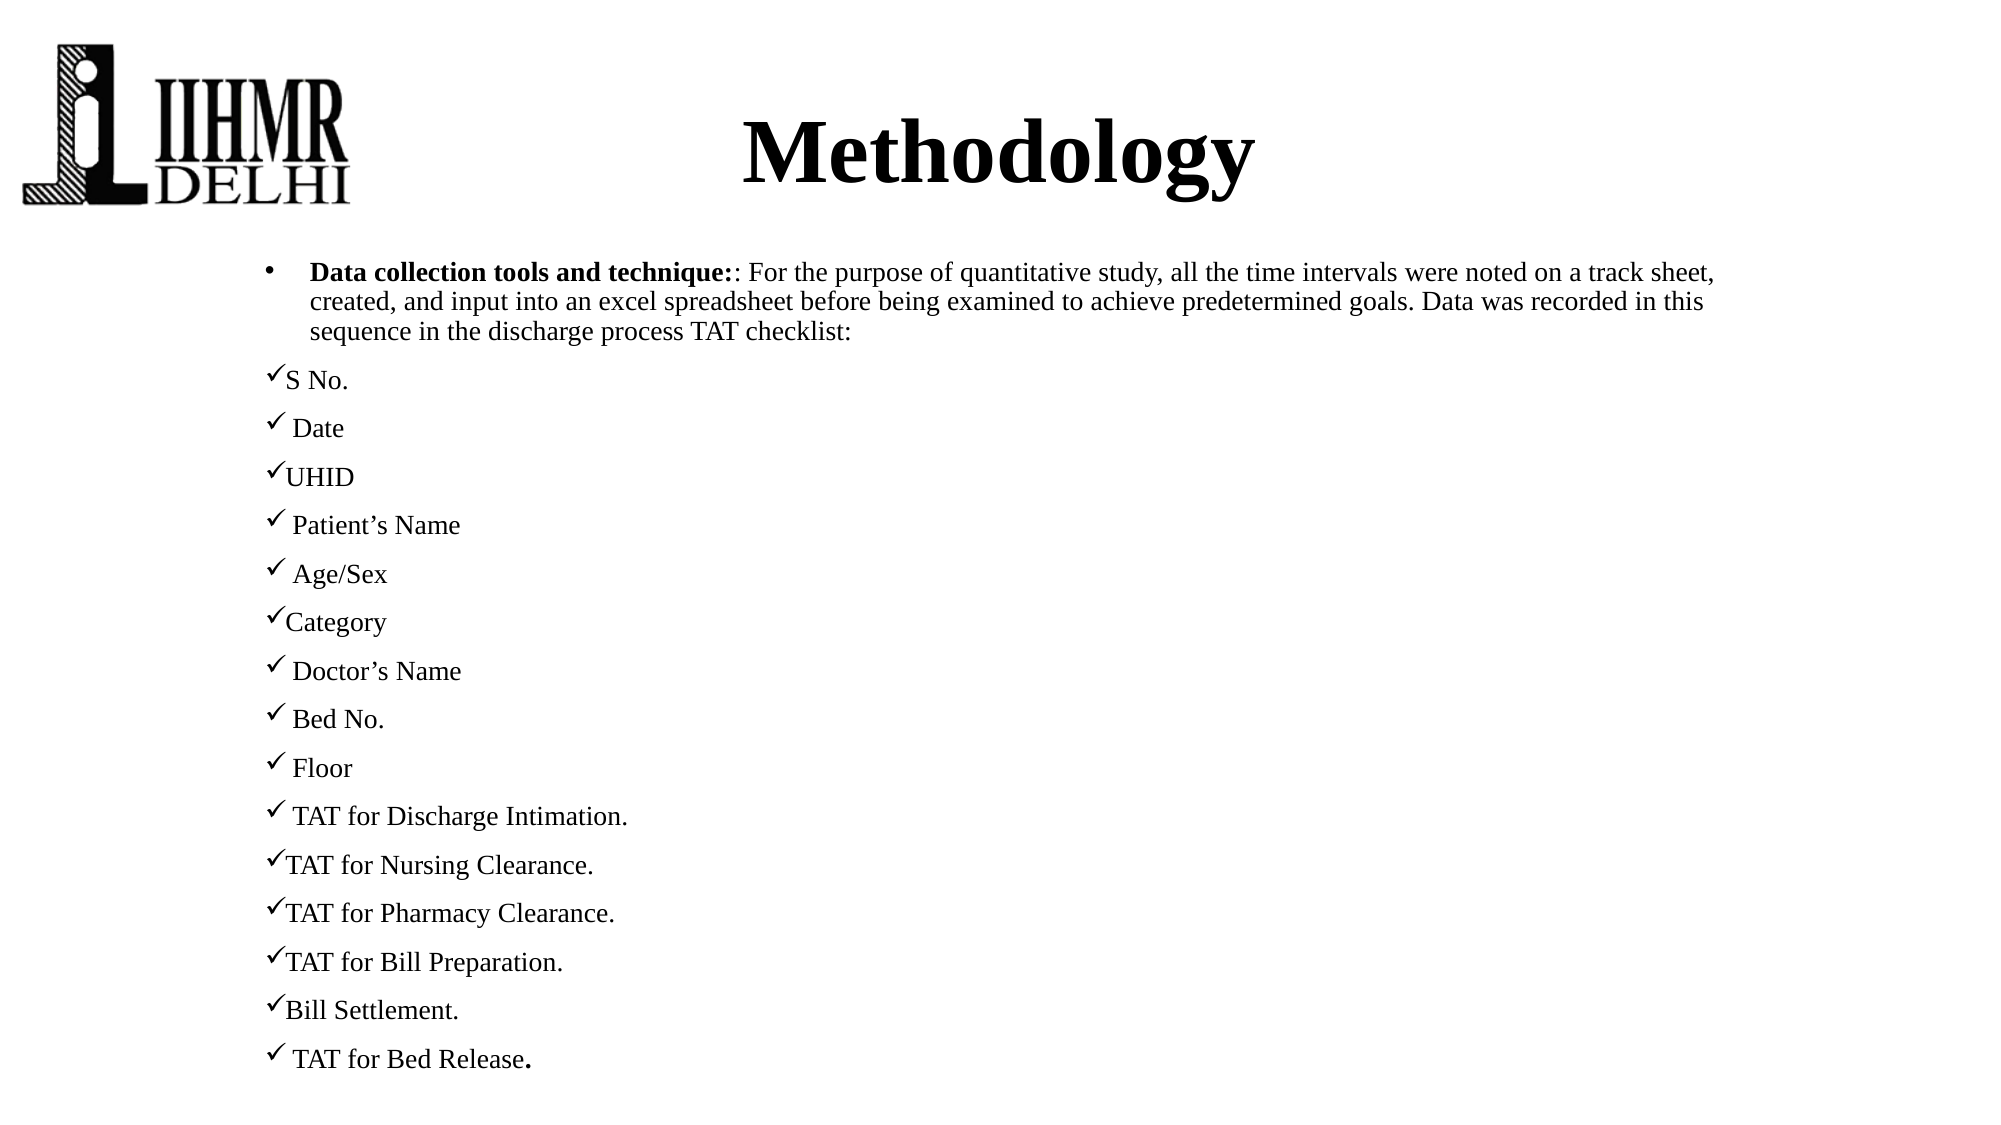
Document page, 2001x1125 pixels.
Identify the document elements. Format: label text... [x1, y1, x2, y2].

title Methodology [249, 69, 1750, 210]
subtitle Data collection tools and technique:: For the purpose of quantitative study, all the time intervals were noted on a track sheet, created, and input into an excel spreadsheet before being examined to achieve predetermined goals. Data was recorded in this sequence in the discharge process TAT checklist: S No. Date UHID Patient’s Name Age/Sex Category Doctor’s Name Bed No. Floor TAT for Discharge Intimation. TAT for Nursing Clearance. TAT for Pharmacy Clearance. TAT for Bill Preparation. Bill Settlement. TAT for Bed Release. [249, 249, 1750, 1085]
picture [22, 40, 371, 206]
